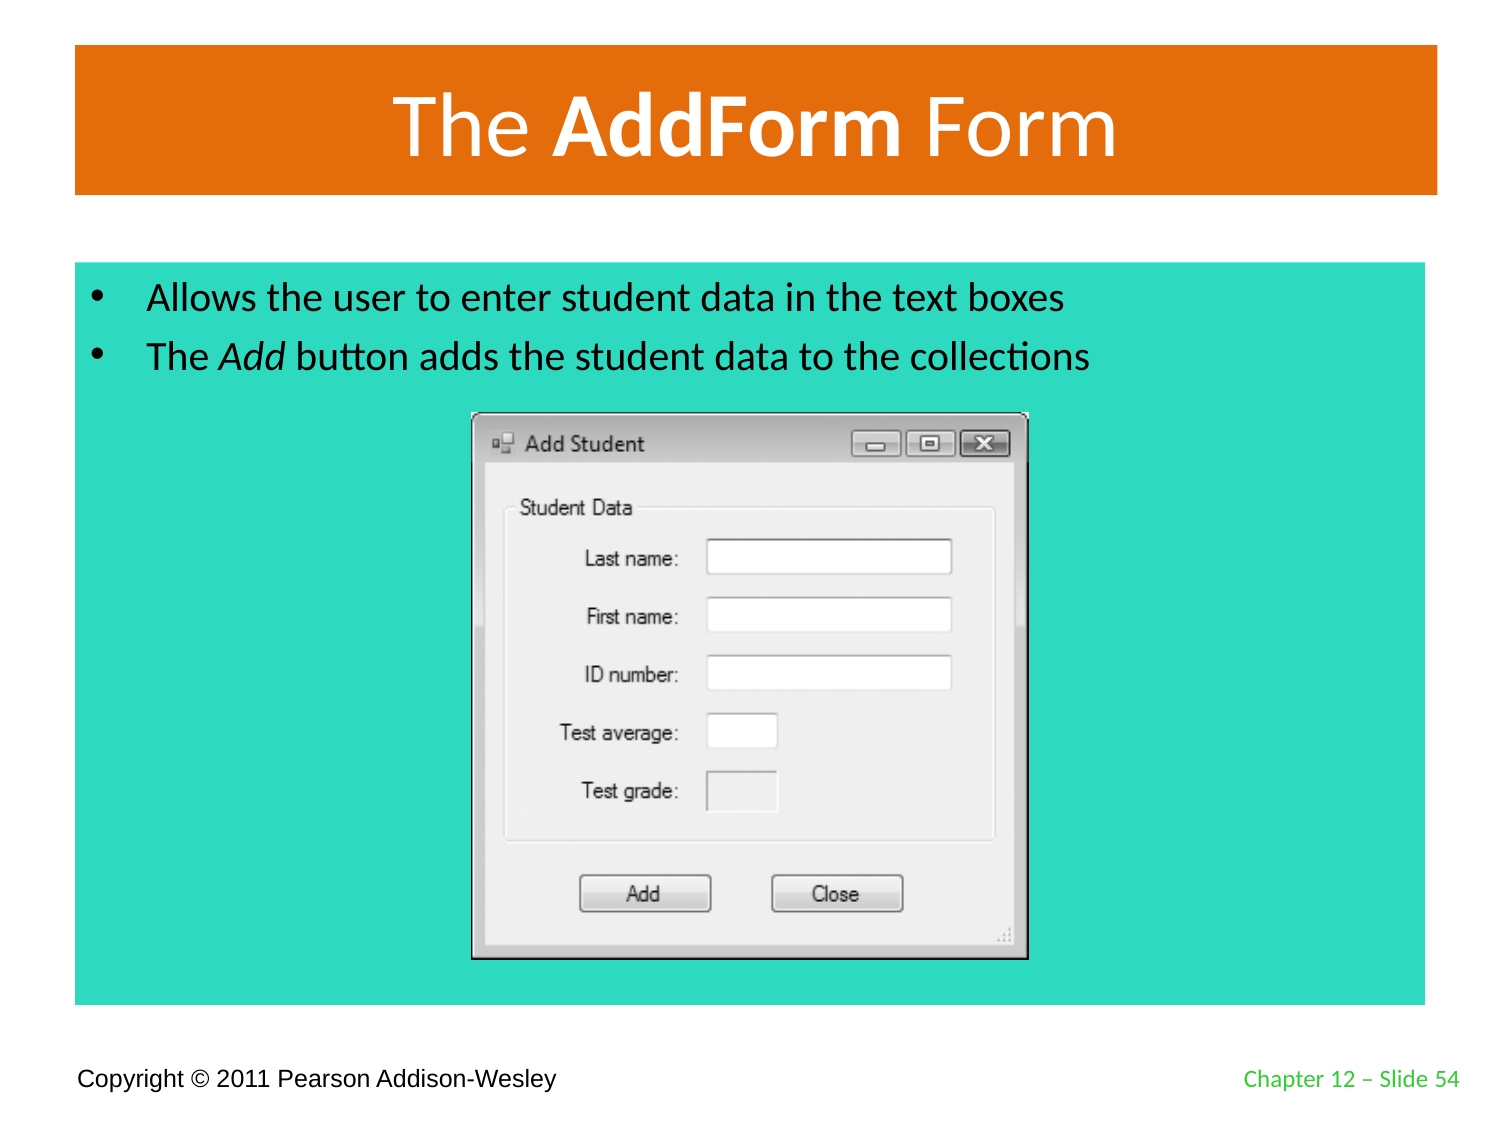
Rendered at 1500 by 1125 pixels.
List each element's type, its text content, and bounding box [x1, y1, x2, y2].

slide_number Chapter 12 – Slide 54 [1162, 1024, 1476, 1101]
title The AddForm Form [75, 45, 1438, 196]
picture [470, 412, 1030, 960]
list Allows the user to enter student data in the text boxes The Add button adds the student data to the collections [75, 262, 1425, 1005]
